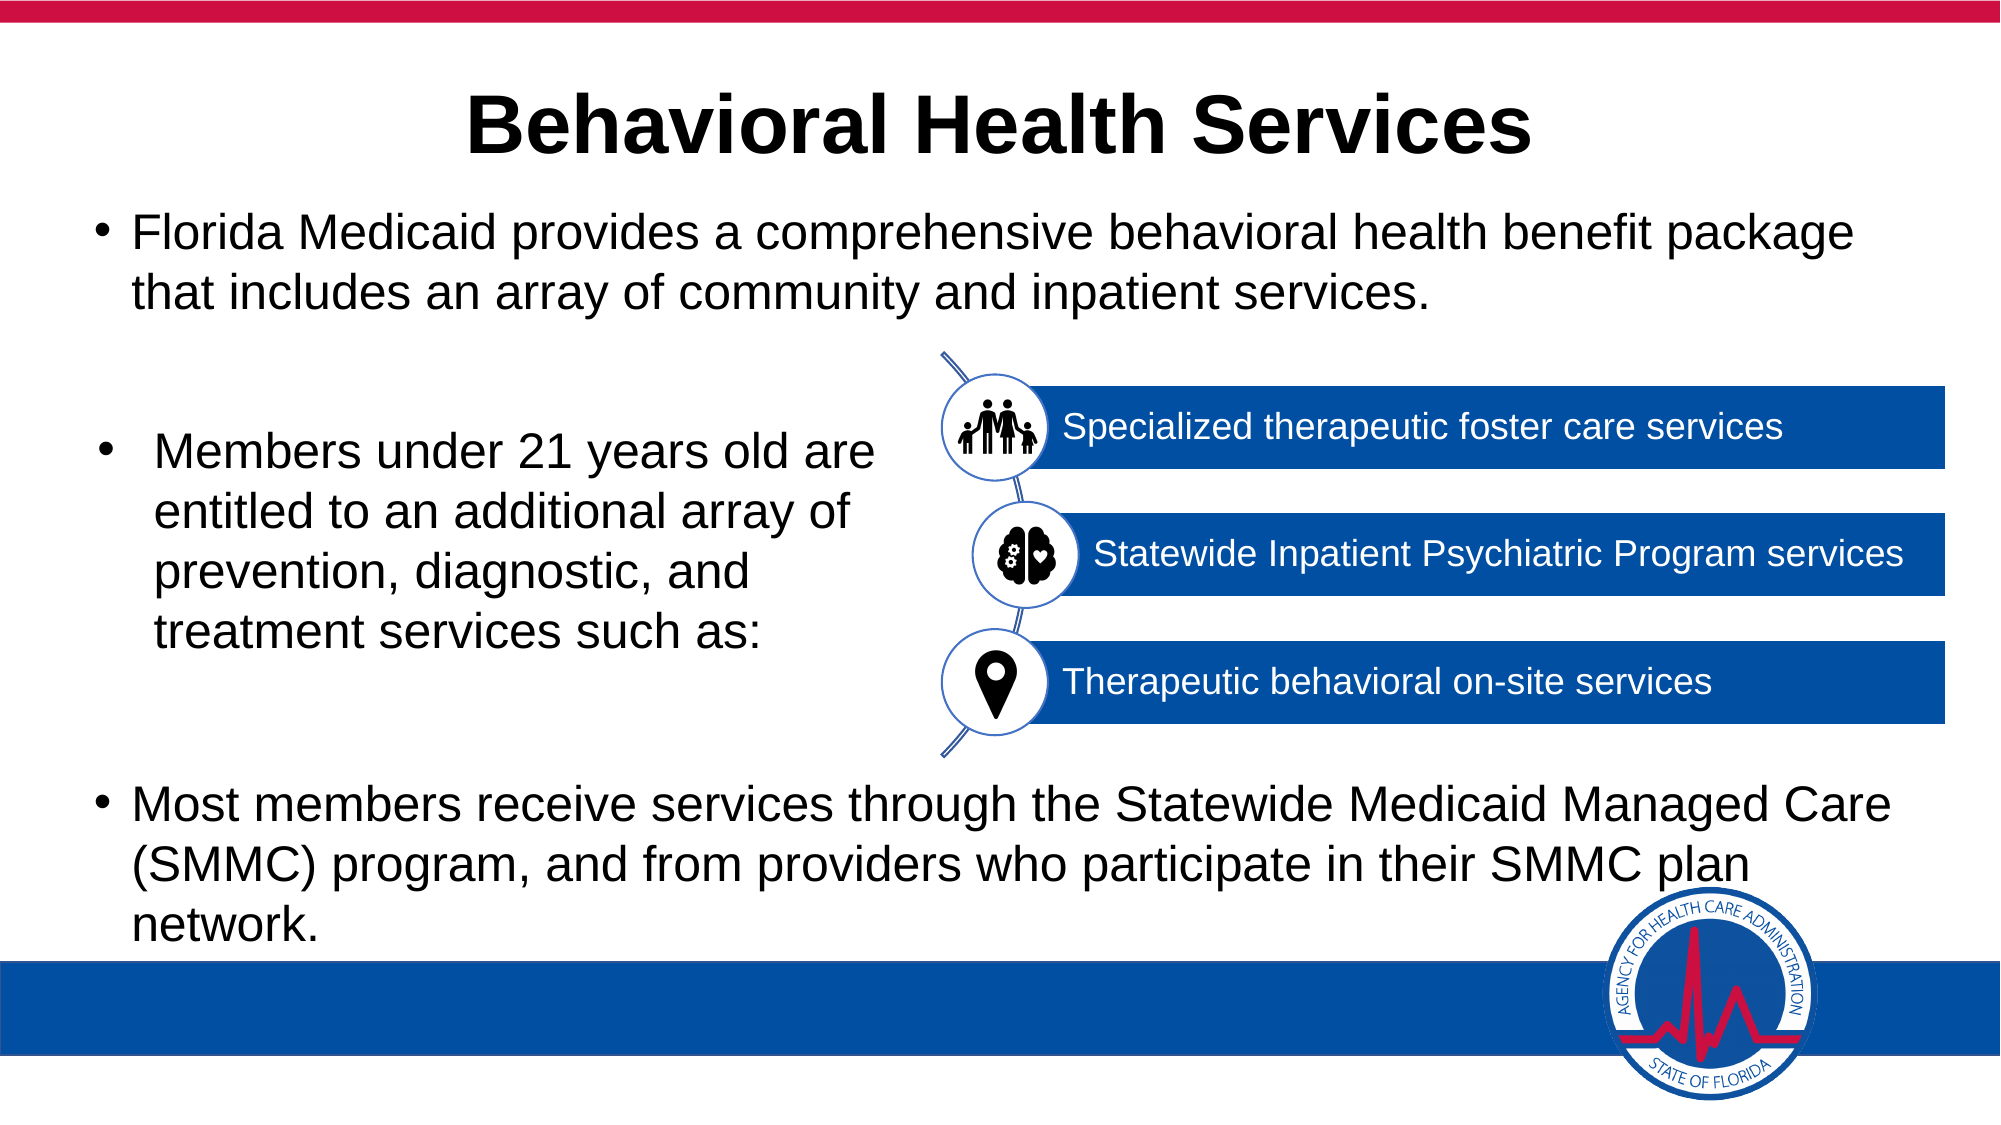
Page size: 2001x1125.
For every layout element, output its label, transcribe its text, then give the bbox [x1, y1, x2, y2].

picture [989, 518, 1064, 594]
title Behavioral Health Services [137, 59, 1863, 191]
list Florida Medicaid provides a comprehensive behavioral health benefit package that includes an array of community and inpatient services. Most members receive services through the Statewide Medicaid Managed Care (SMMC) program, and from providers who participate in their SMMC plan network. [78, 191, 1922, 962]
text_box Members under 21 years old are entitled to an additional array of prevention, diagnostic, and treatment services such as: [82, 410, 926, 711]
text_box [0, 0, 2000, 24]
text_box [935, 342, 1952, 768]
picture [953, 383, 1041, 470]
picture [1600, 884, 1820, 1103]
picture [948, 636, 1044, 733]
text_box [1820, 961, 2000, 1056]
text_box [0, 961, 1600, 1056]
